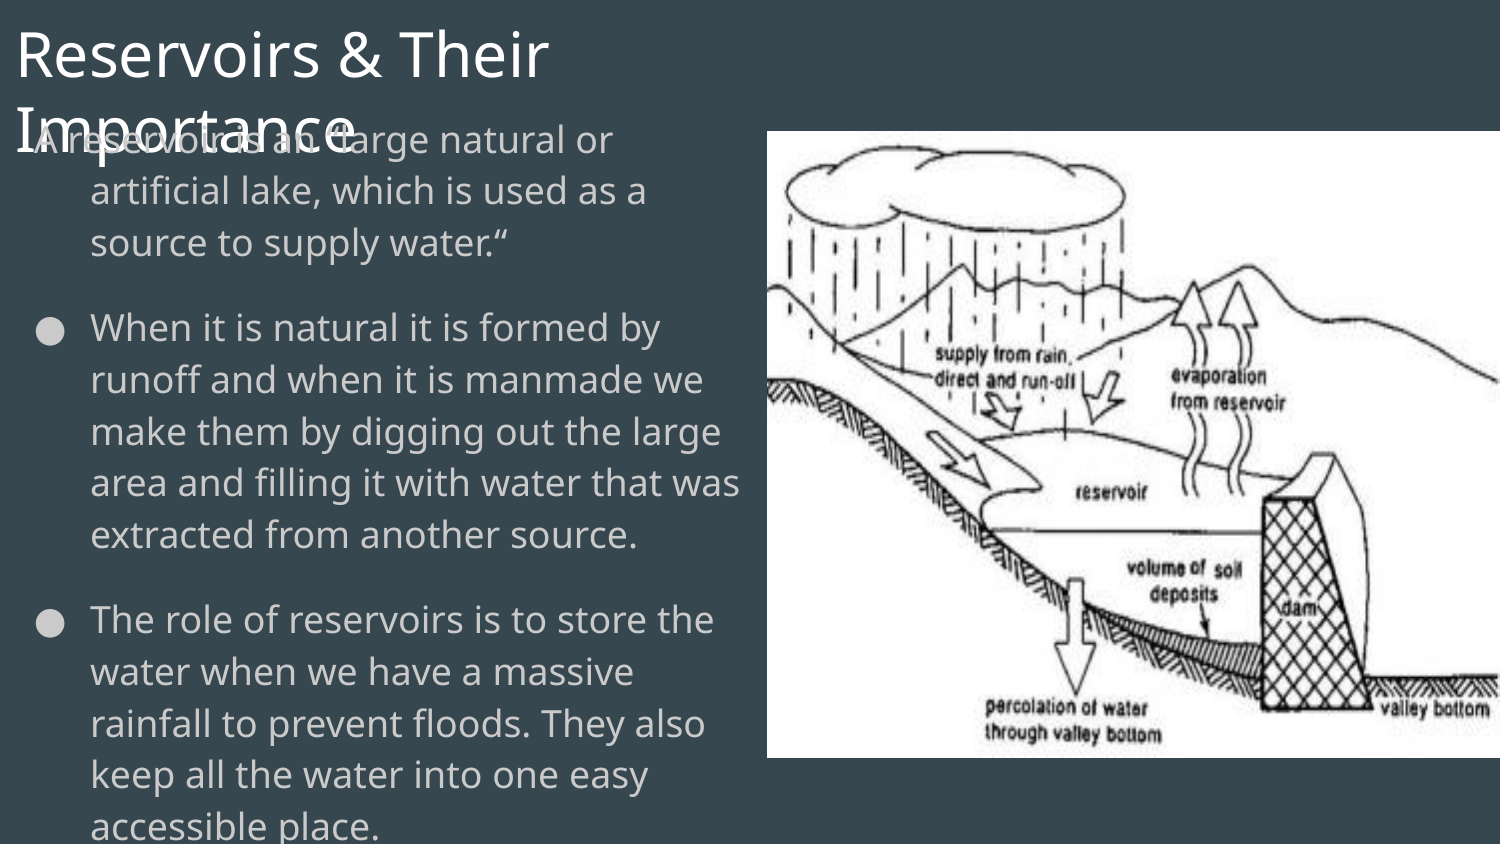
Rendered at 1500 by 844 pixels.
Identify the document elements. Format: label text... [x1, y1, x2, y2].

title Reservoirs & Their Importance [0, 0, 789, 94]
picture [767, 131, 1500, 758]
list A reservoir is an “large natural or artificial lake, which is used as a source to supply water.“ When it is natural it is formed by runoff and when it is manmade we make them by digging out the large area and filling it with water that was extracted from another source. The role of reservoirs is to store the water when we have a massive rainfall to prevent floods. They also keep all the water into one easy accessible place. [0, 93, 768, 844]
